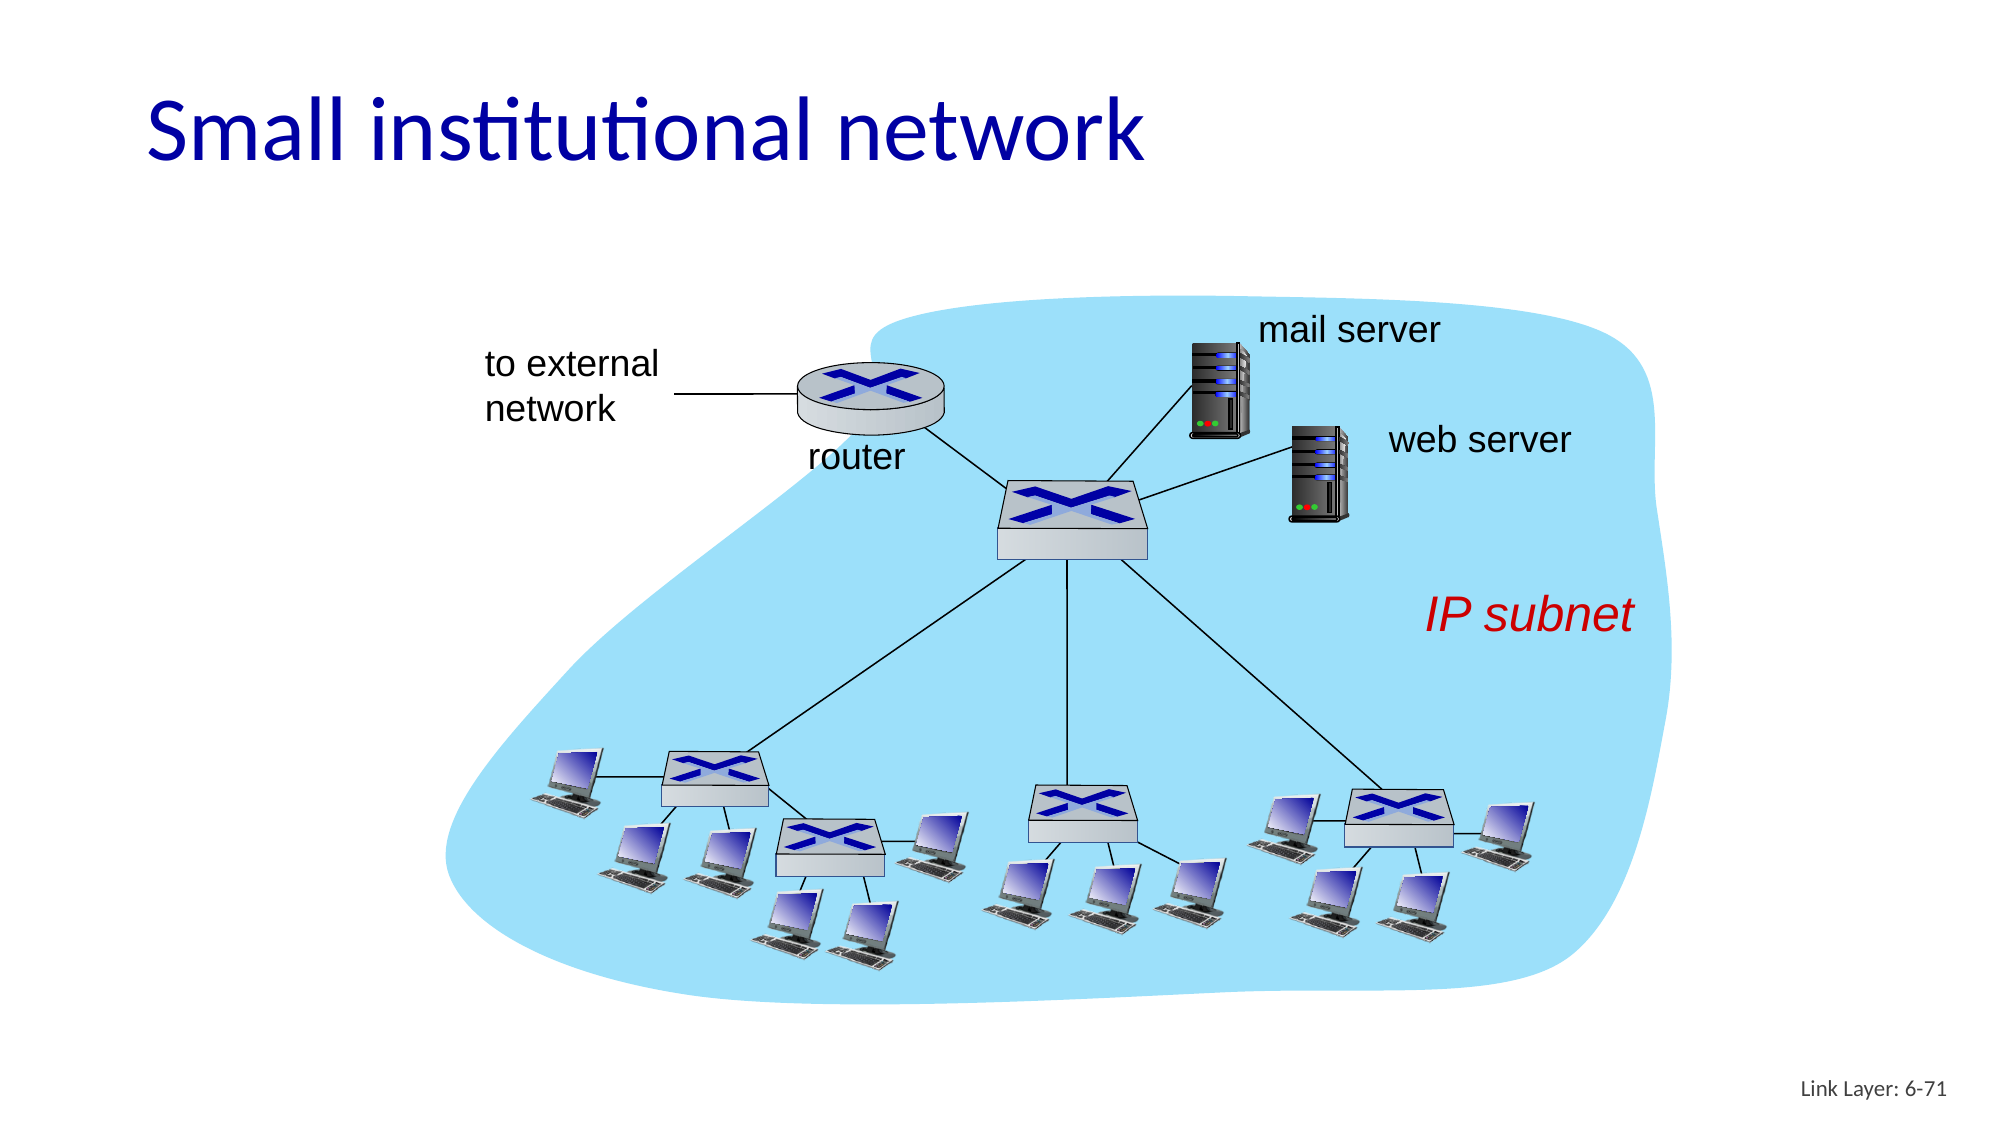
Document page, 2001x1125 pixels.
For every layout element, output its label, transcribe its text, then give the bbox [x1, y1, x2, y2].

text_box web server [1374, 407, 1587, 468]
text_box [1289, 426, 1350, 522]
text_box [1357, 868, 1452, 948]
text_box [1134, 854, 1229, 934]
text_box mail server [1243, 297, 1457, 358]
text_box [963, 855, 1057, 935]
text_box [775, 818, 886, 877]
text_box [807, 897, 901, 976]
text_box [665, 824, 759, 904]
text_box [1344, 789, 1455, 848]
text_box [1443, 798, 1537, 878]
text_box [997, 480, 1148, 560]
slide_number Link Layer: 6-71 [1512, 1056, 1963, 1117]
text_box IP subnet [1409, 573, 1650, 649]
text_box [512, 744, 606, 824]
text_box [1228, 790, 1322, 870]
text_box router [793, 424, 921, 485]
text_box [661, 751, 769, 807]
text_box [1028, 784, 1138, 844]
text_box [732, 885, 826, 965]
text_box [1189, 343, 1251, 439]
text_box [445, 295, 1672, 1005]
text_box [797, 362, 945, 436]
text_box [579, 819, 673, 899]
text_box to external network [470, 331, 675, 437]
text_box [876, 808, 971, 888]
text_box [1271, 863, 1365, 943]
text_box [1050, 860, 1144, 940]
title Small institutional network [131, 57, 1857, 205]
